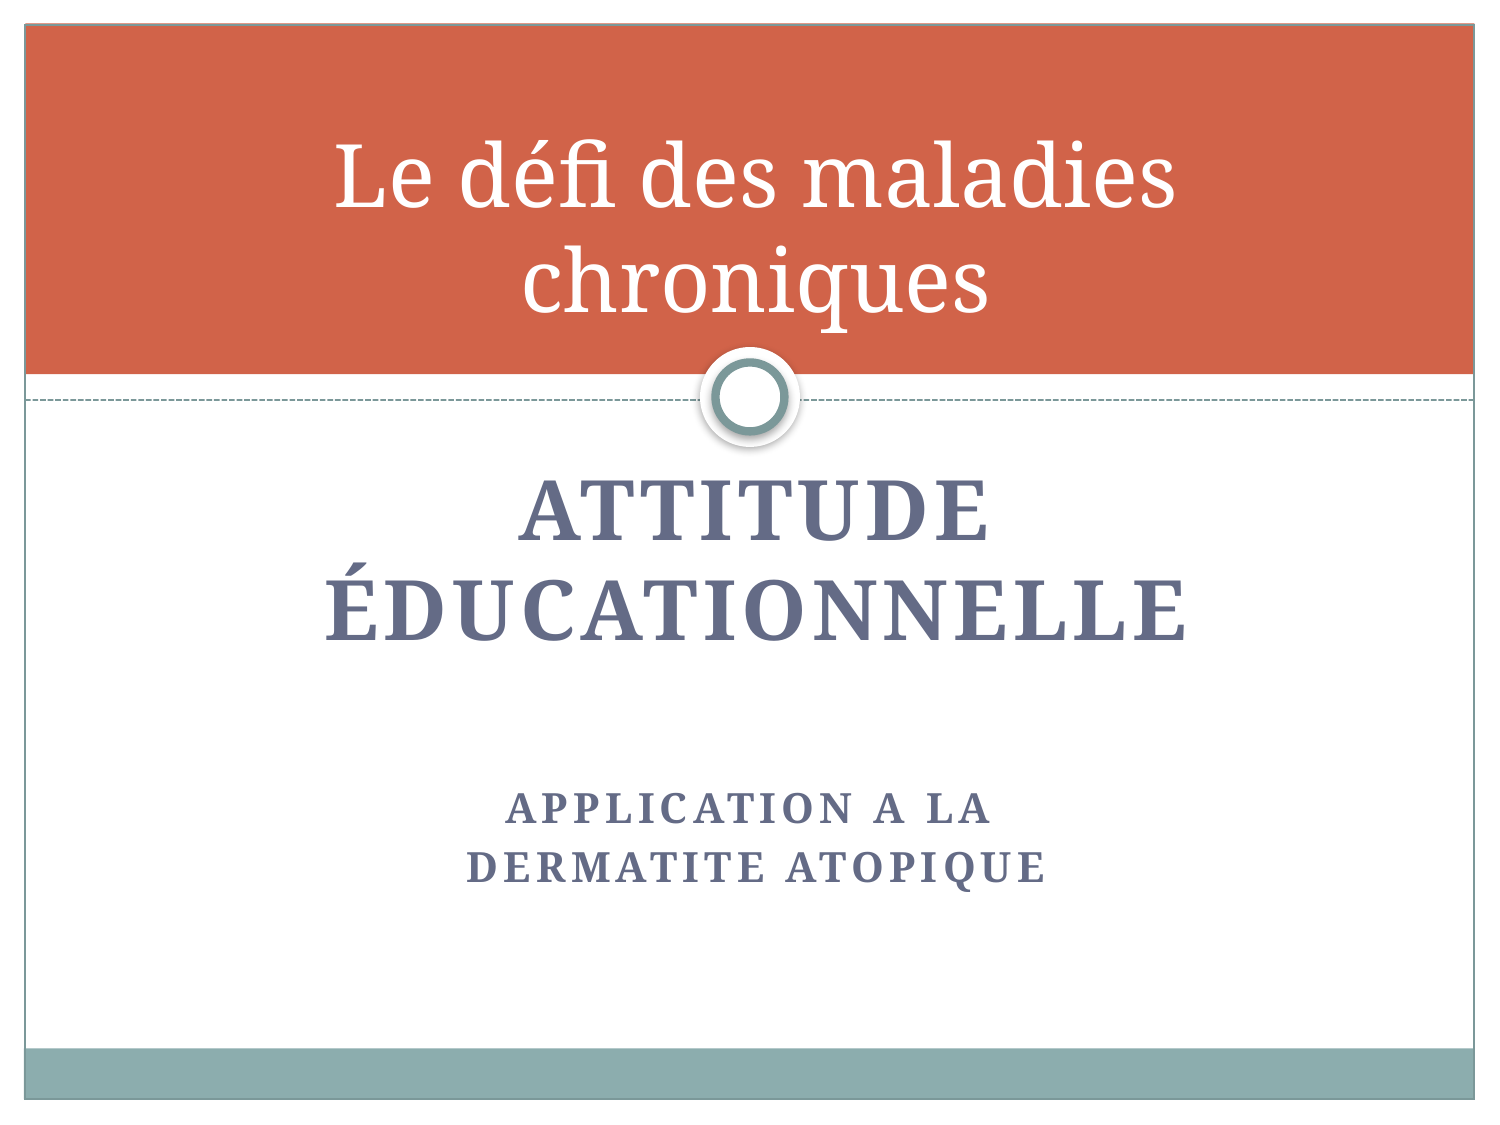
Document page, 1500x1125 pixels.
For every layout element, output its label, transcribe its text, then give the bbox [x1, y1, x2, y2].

list Attitude éducationnelle Application a la dermatite atopique [224, 450, 1288, 965]
title Le défi des maladies chroniques [118, 87, 1394, 338]
